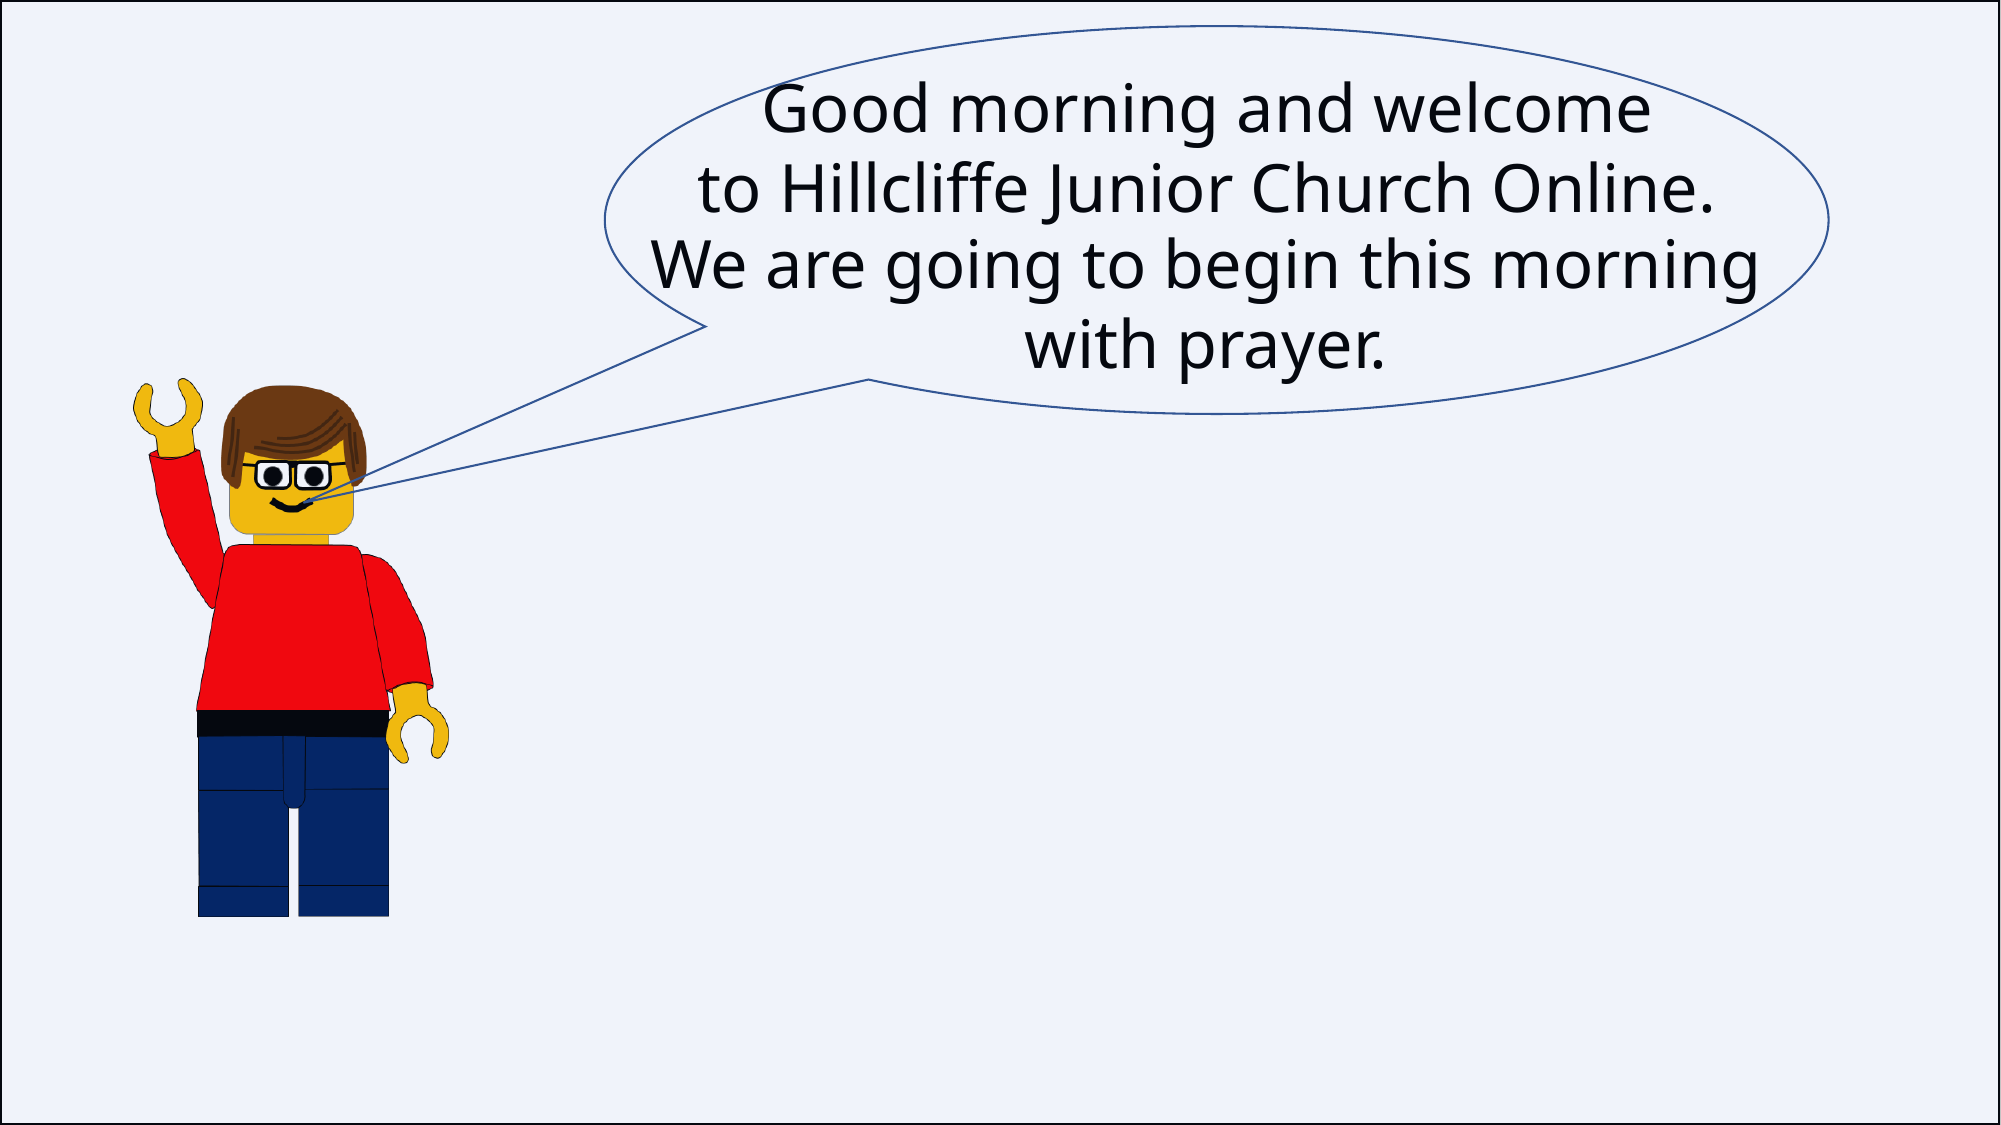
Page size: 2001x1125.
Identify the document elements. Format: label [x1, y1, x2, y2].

text_box [0, 0, 2000, 1125]
picture [133, 378, 449, 917]
text_box [604, 26, 1829, 414]
